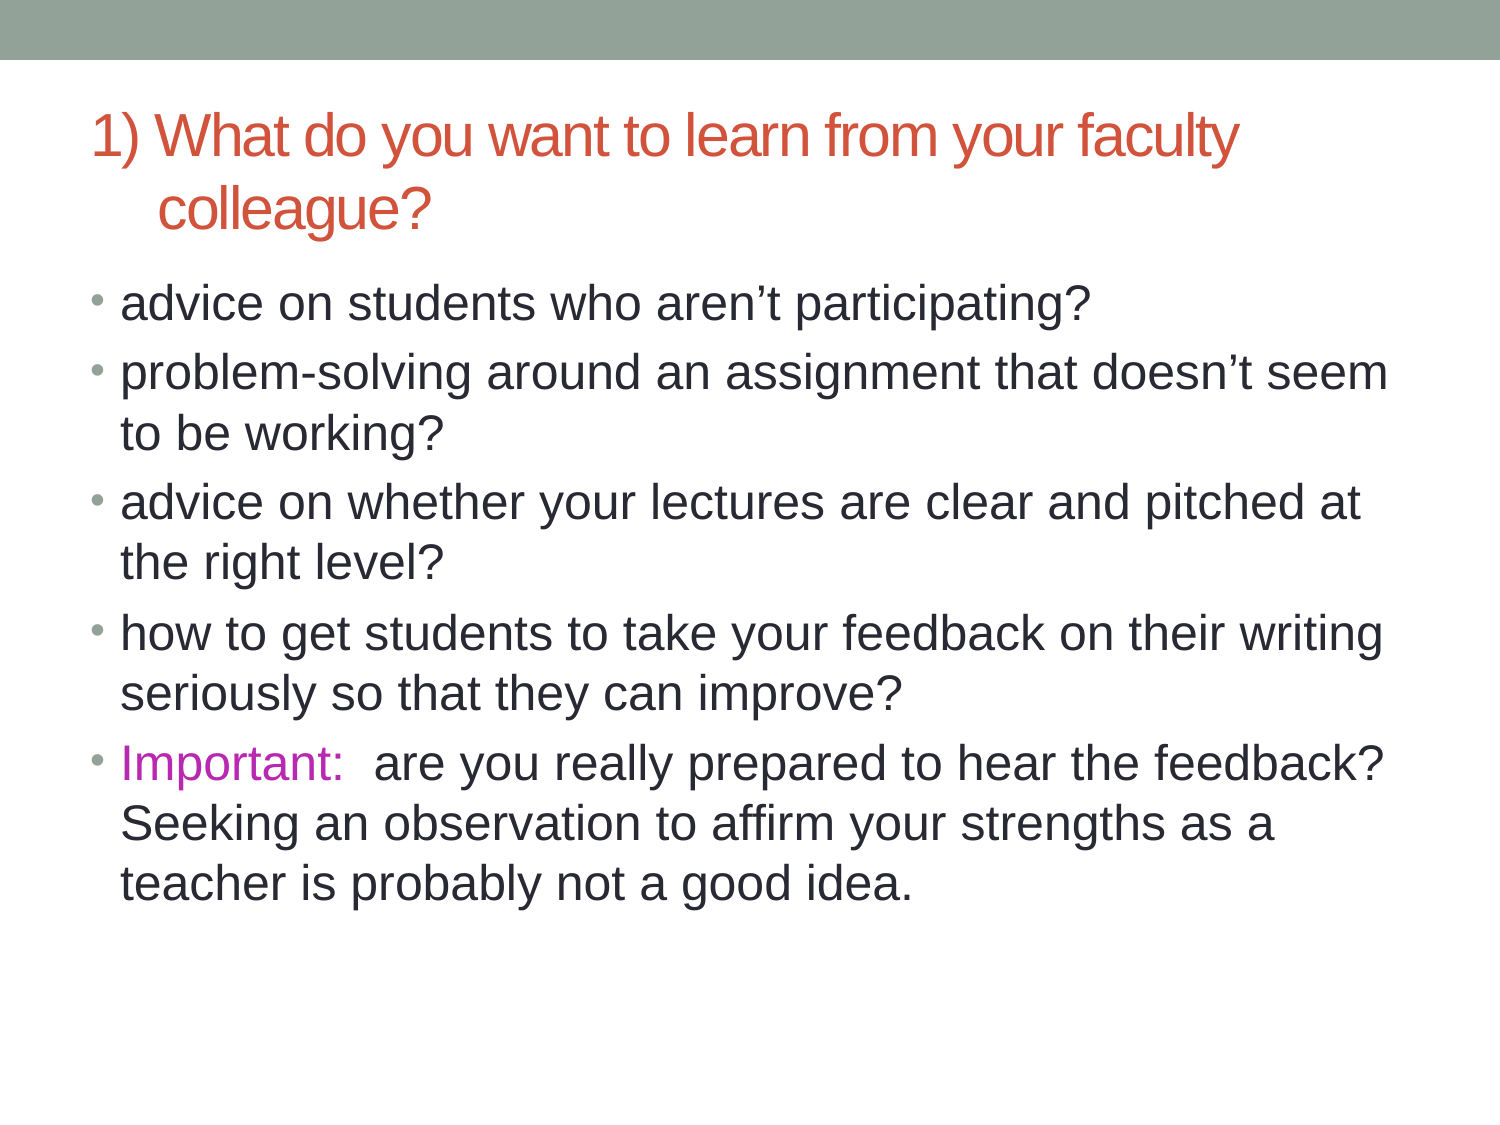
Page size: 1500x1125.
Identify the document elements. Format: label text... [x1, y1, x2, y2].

list advice on students who aren’t participating? problem-solving around an assignment that doesn’t seem to be working? advice on whether your lectures are clear and pitched at the right level? how to get students to take your feedback on their writing seriously so that they can improve? Important: are you really prepared to hear the feedback? Seeking an observation to affirm your strengths as a teacher is probably not a good idea. [75, 262, 1425, 1063]
title 1) What do you want to learn from your faculty colleague? [75, 87, 1425, 250]
